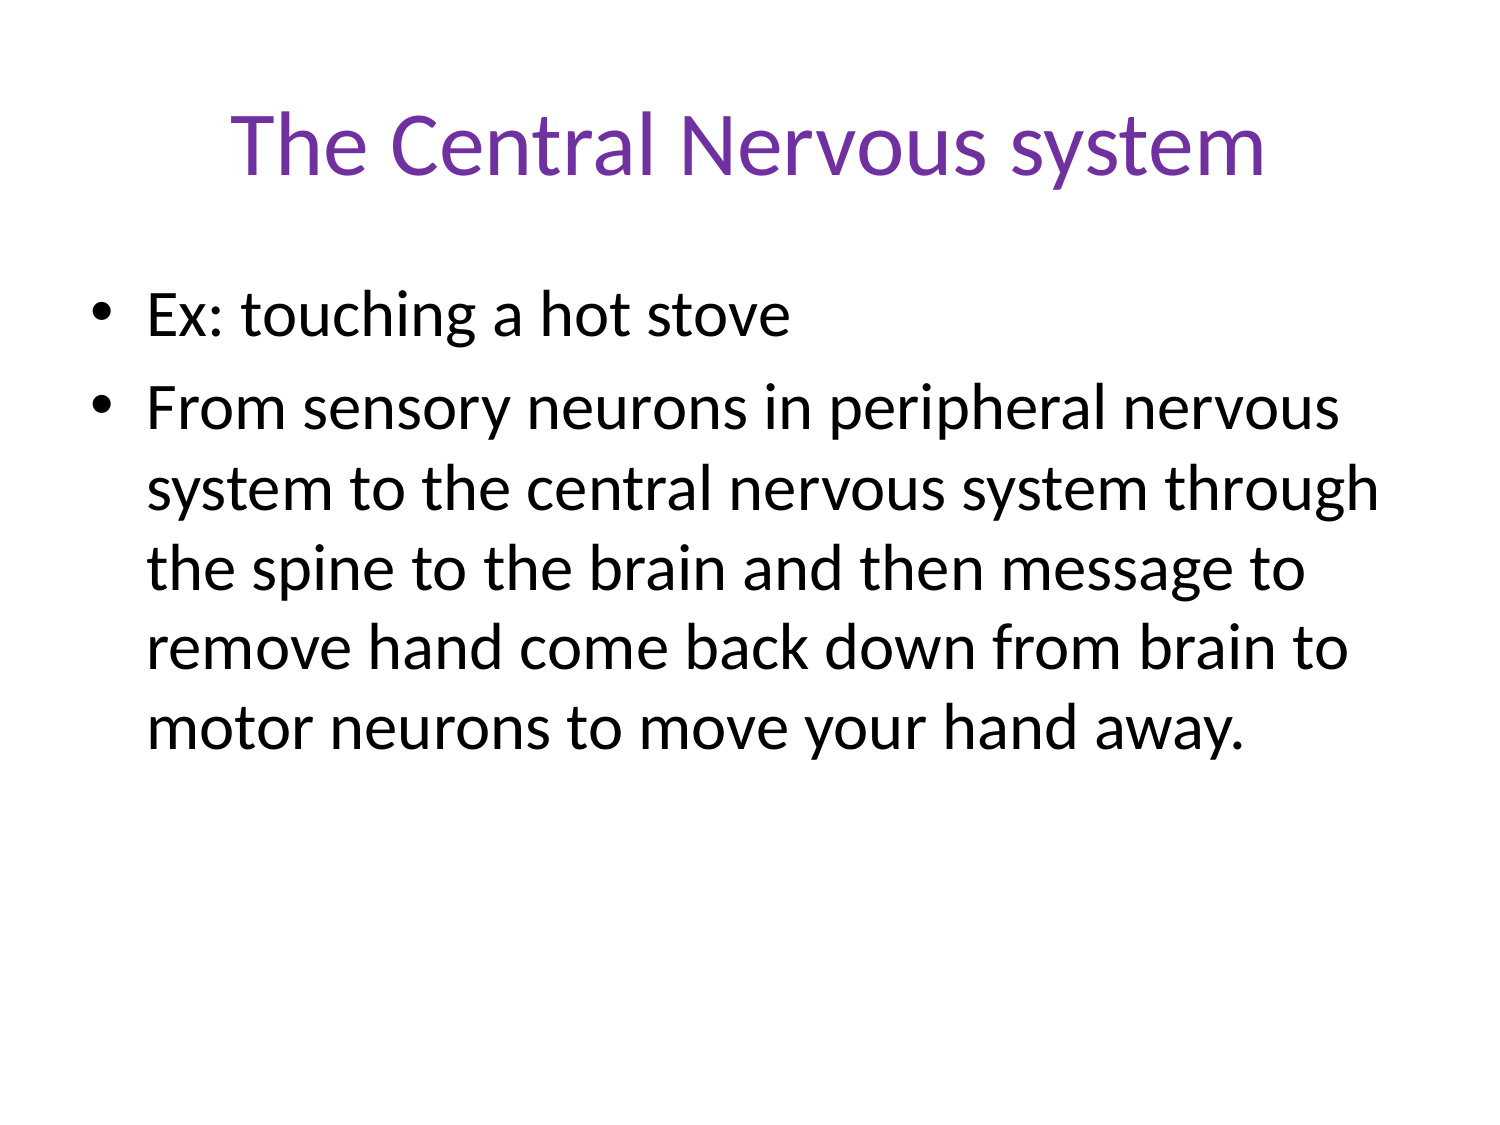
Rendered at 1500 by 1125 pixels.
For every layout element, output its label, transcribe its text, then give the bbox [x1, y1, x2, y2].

list Ex: touching a hot stove From sensory neurons in peripheral nervous system to the central nervous system through the spine to the brain and then message to remove hand come back down from brain to motor neurons to move your hand away. [75, 262, 1425, 1005]
title The Central Nervous system [75, 45, 1425, 233]
